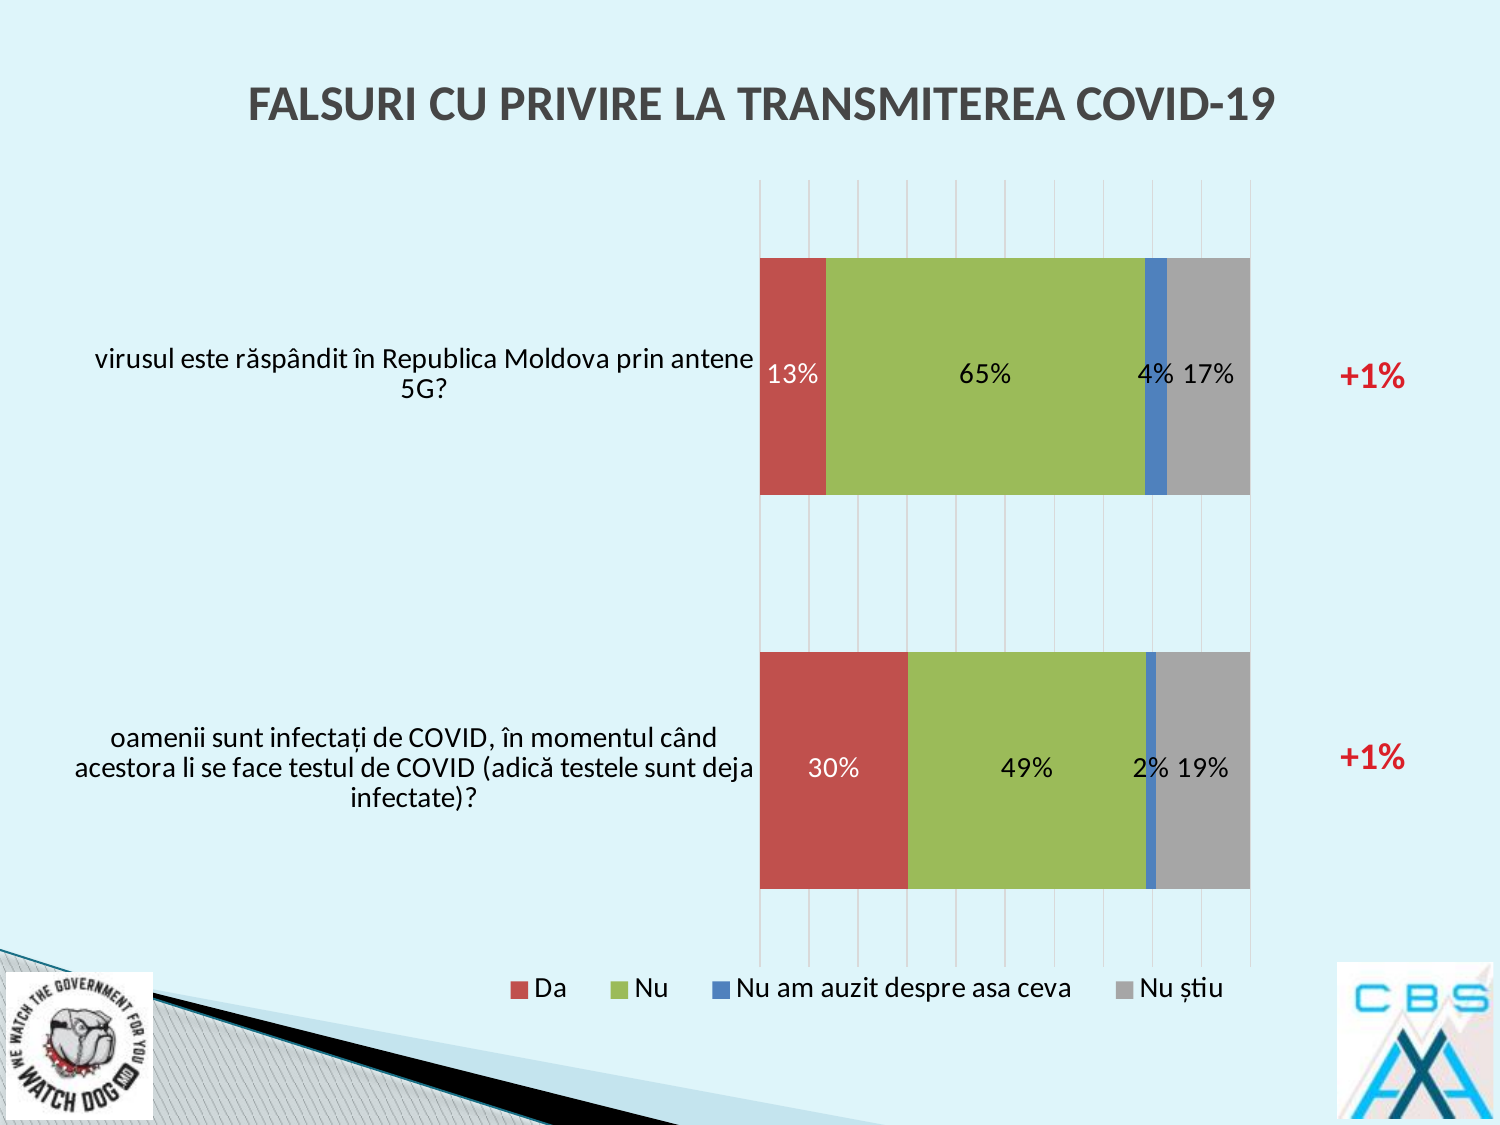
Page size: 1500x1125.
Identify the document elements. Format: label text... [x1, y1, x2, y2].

title FALSURI CU PRIVIRE LA TRANSMITEREA COVID-19 [87, 37, 1438, 163]
picture [6, 972, 153, 1120]
picture [1337, 962, 1494, 1119]
chart [49, 162, 1276, 1038]
table_cell +1% [1281, 569, 1471, 950]
table_header +1% [1281, 187, 1471, 569]
